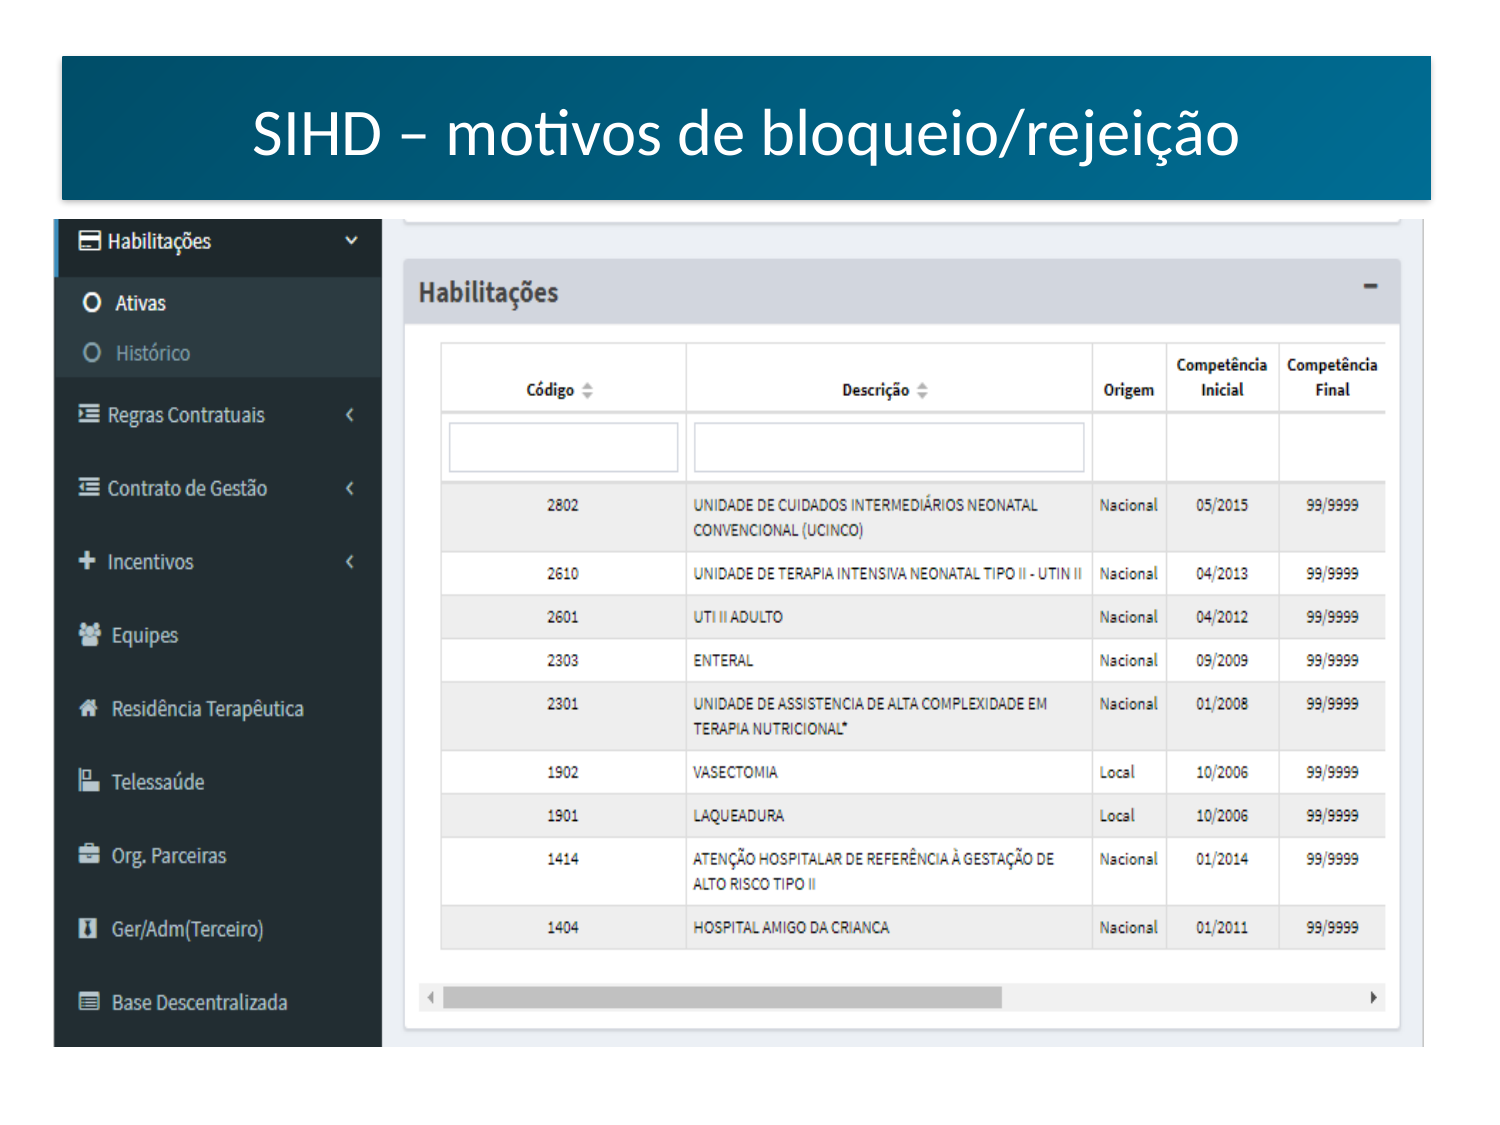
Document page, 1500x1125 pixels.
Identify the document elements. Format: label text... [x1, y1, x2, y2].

picture [52, 219, 1424, 1047]
text_box SIHD – motivos de bloqueio/rejeição [62, 56, 1431, 200]
